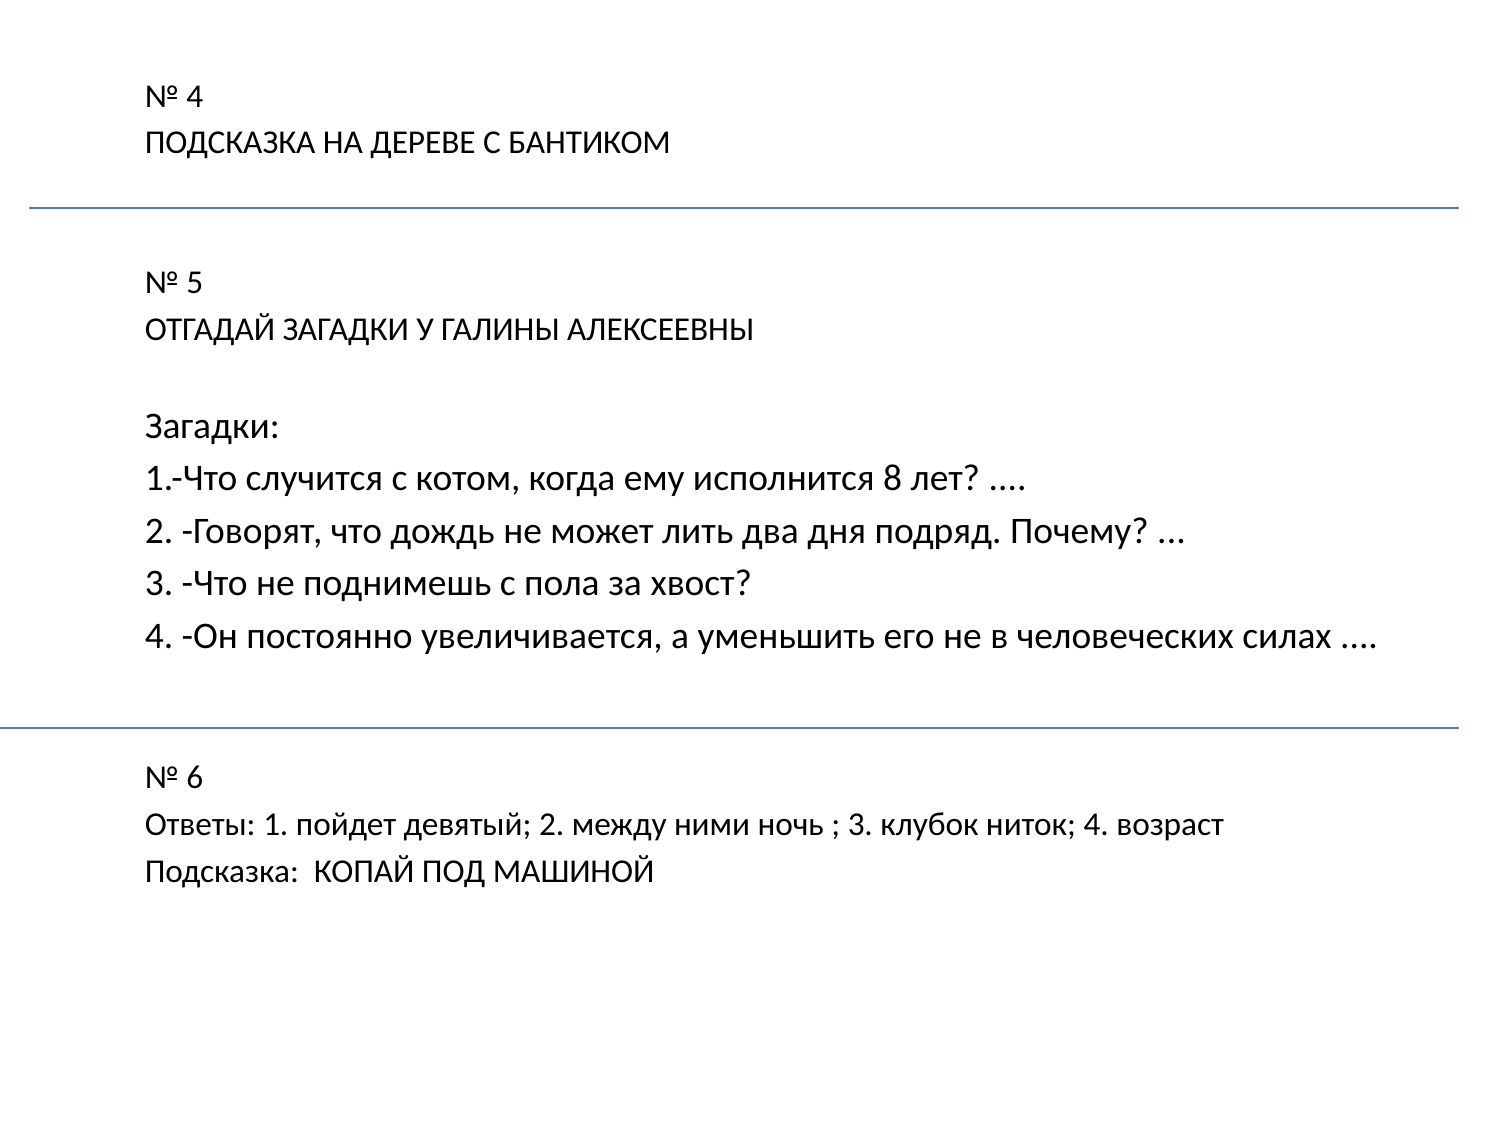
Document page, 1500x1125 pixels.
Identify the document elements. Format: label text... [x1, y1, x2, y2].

list № 4 ПОДСКАЗКА НА ДЕРЕВЕ С БАНТИКОМ № 5 ОТГАДАЙ ЗАГАДКИ У ГАЛИНЫ АЛЕКСЕЕВНЫ Загадки: 1.-Что случится с котом, когда ему исполнится 8 лет? .... 2. -Говорят, что дождь не может лить два дня подряд. Почему? ... 3. -Что не поднимешь с пола за хвост? 4. -Он постоянно увеличивается, а уменьшить его не в человеческих силах .... № 6 Ответы: 1. пойдет девятый; 2. между ними ночь ; 3. клубок ниток; 4. возраст Подсказка: КОПАЙ ПОД МАШИНОЙ [129, 66, 1500, 1125]
